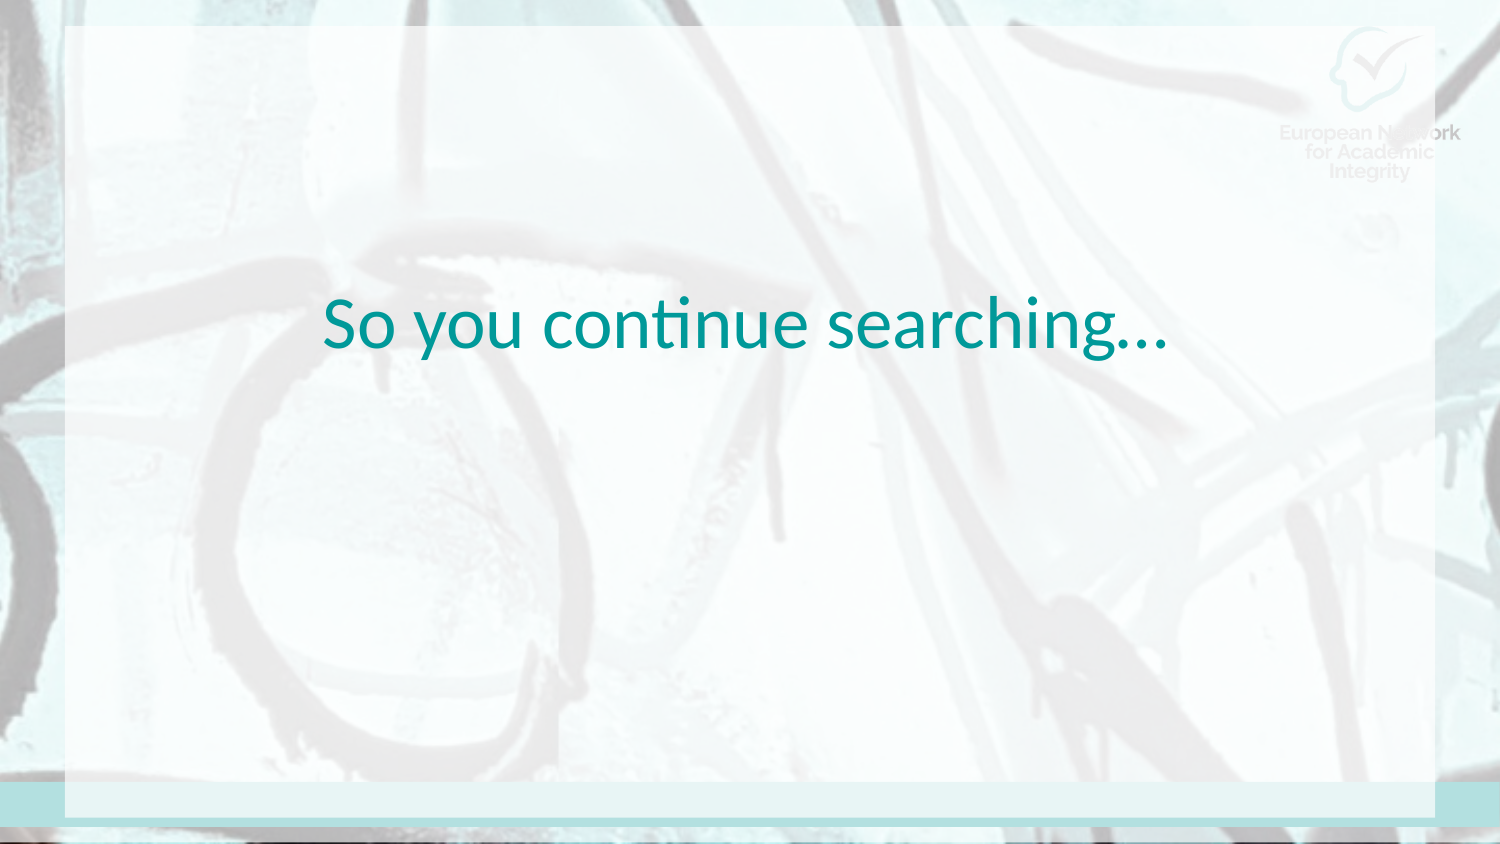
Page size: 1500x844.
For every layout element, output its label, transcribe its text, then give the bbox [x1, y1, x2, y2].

list So you continue searching… [118, 235, 1373, 422]
